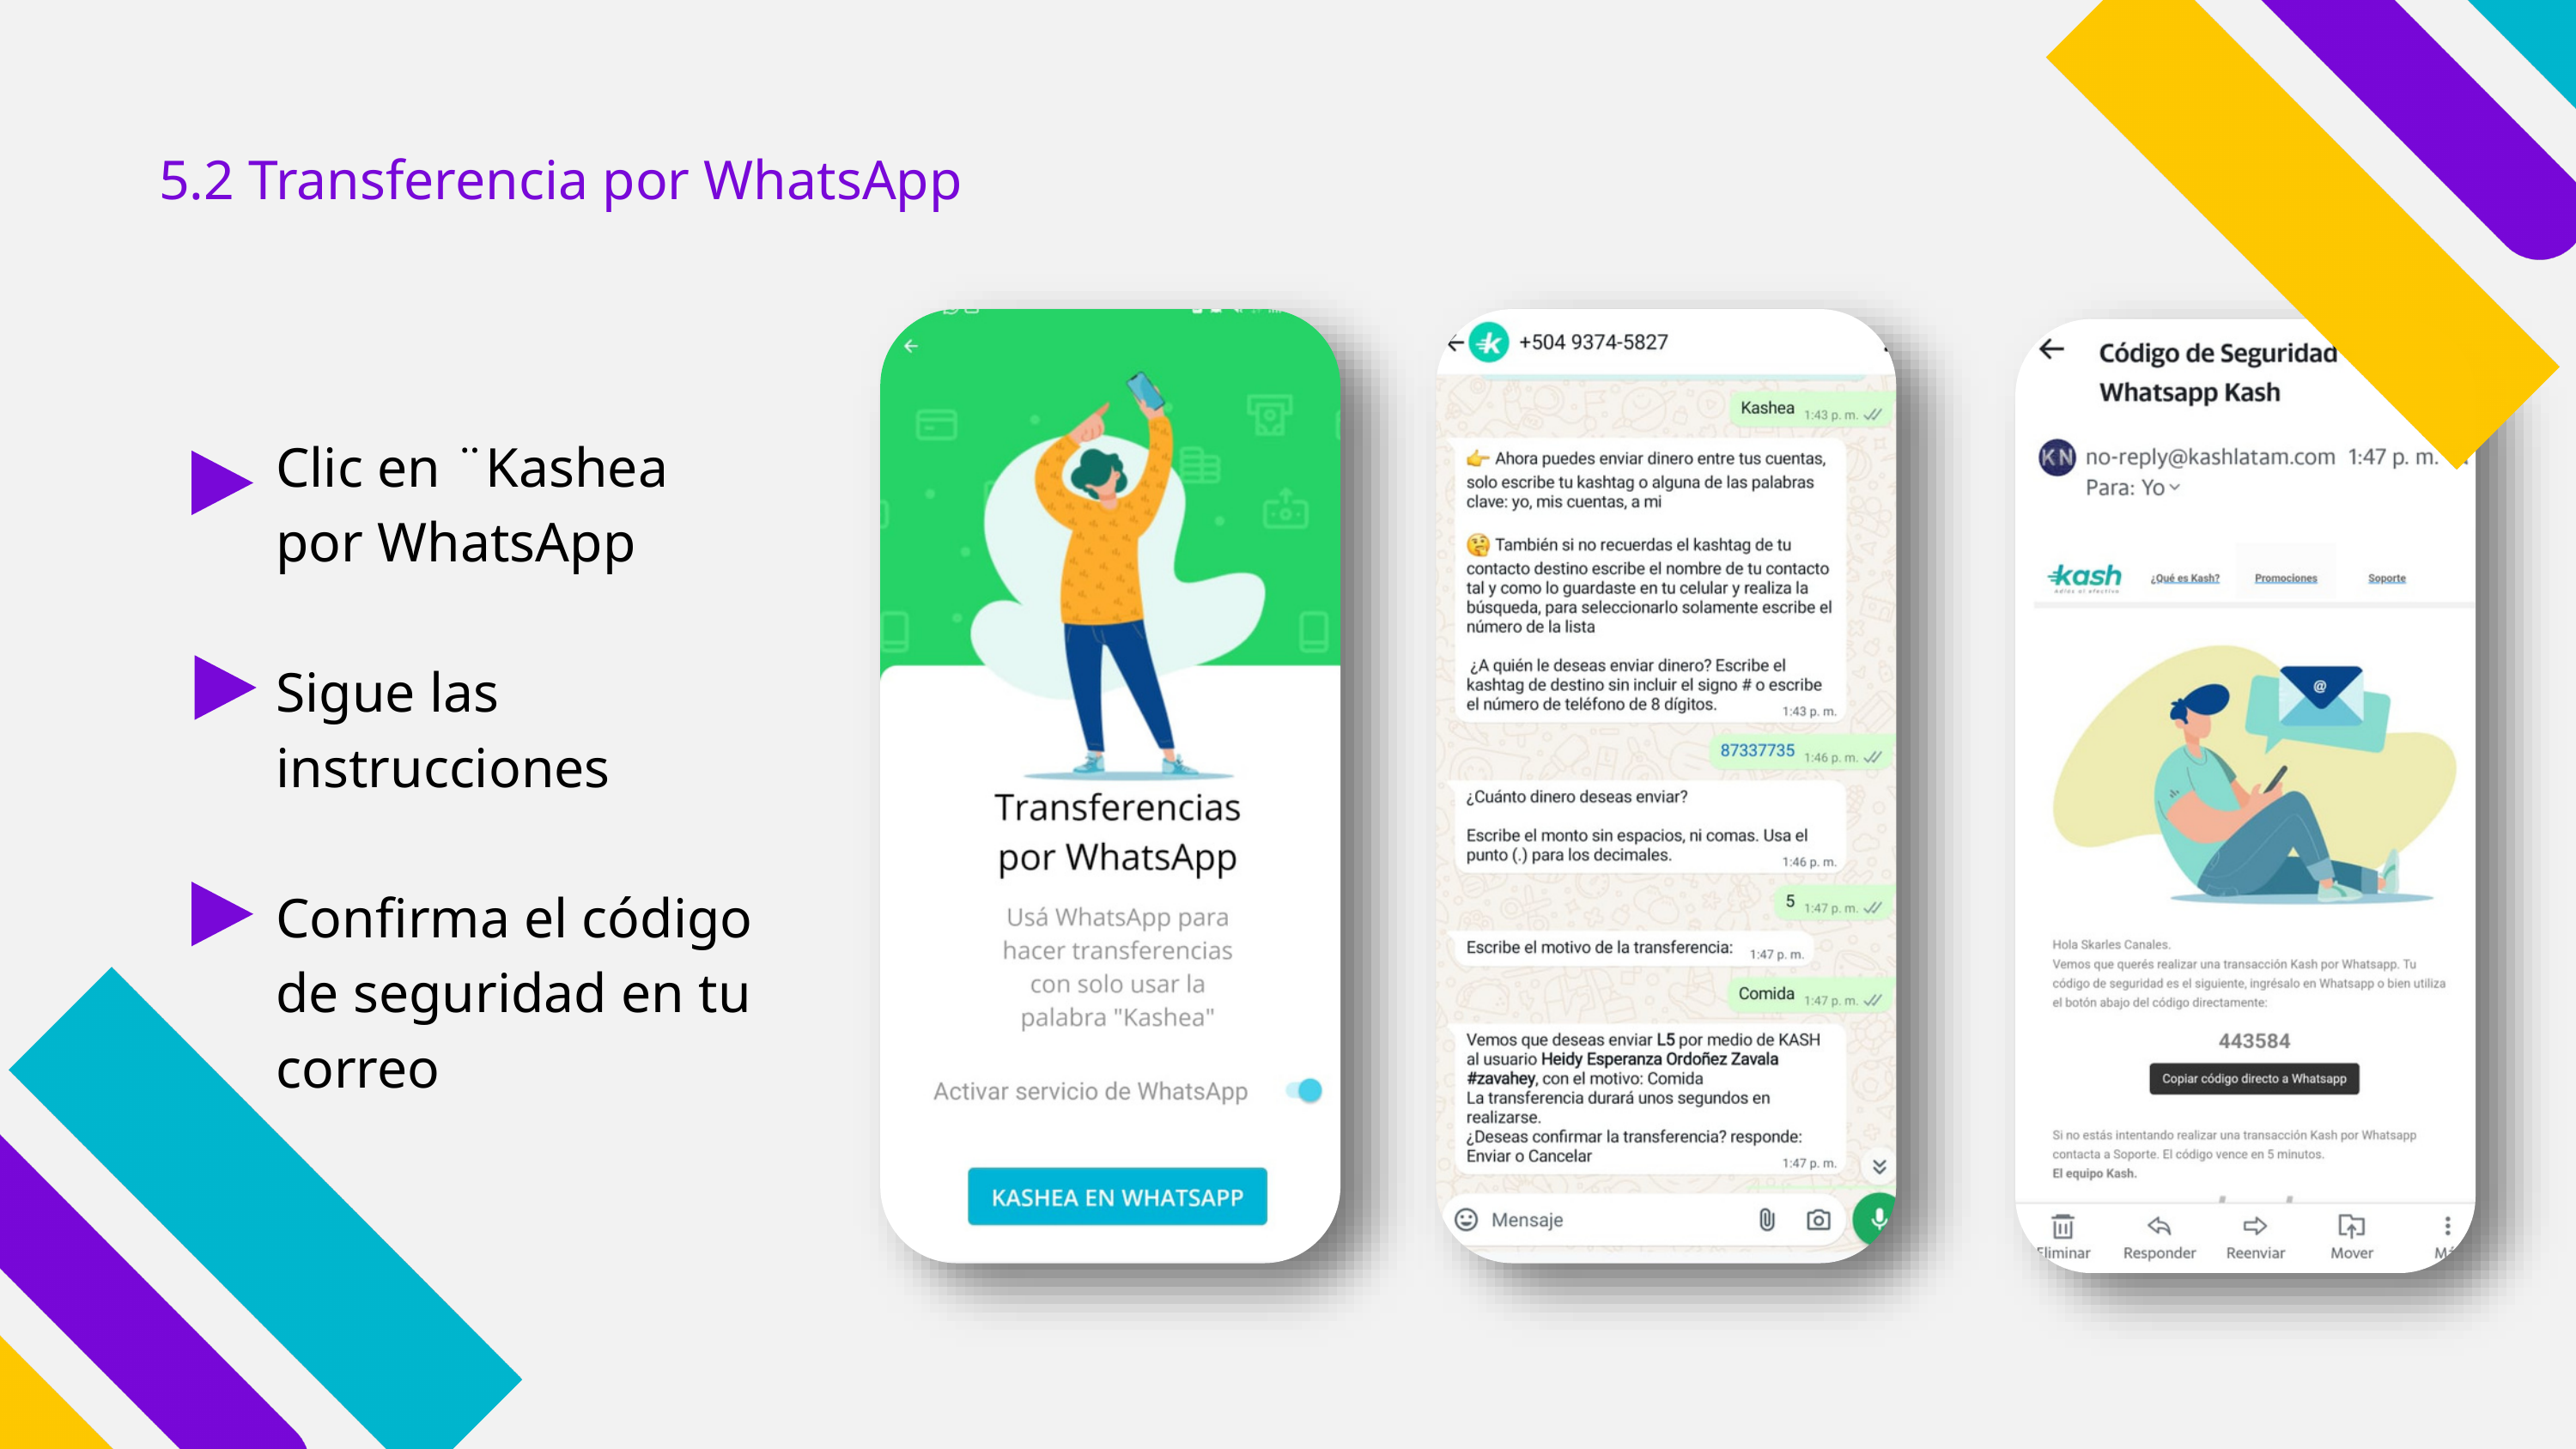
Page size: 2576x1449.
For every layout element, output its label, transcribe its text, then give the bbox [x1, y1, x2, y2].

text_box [844, 265, 2576, 1366]
text_box [2011, 0, 2576, 264]
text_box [190, 452, 255, 514]
text_box 5.2 Transferencia por WhatsApp [144, 135, 1108, 211]
text_box Clic en ¨Kashea por WhatsApp Sigue las instrucciones Confirma el código de seguridad en tu correo [276, 422, 814, 1257]
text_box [192, 656, 258, 719]
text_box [190, 882, 255, 945]
text_box [0, 934, 556, 1449]
